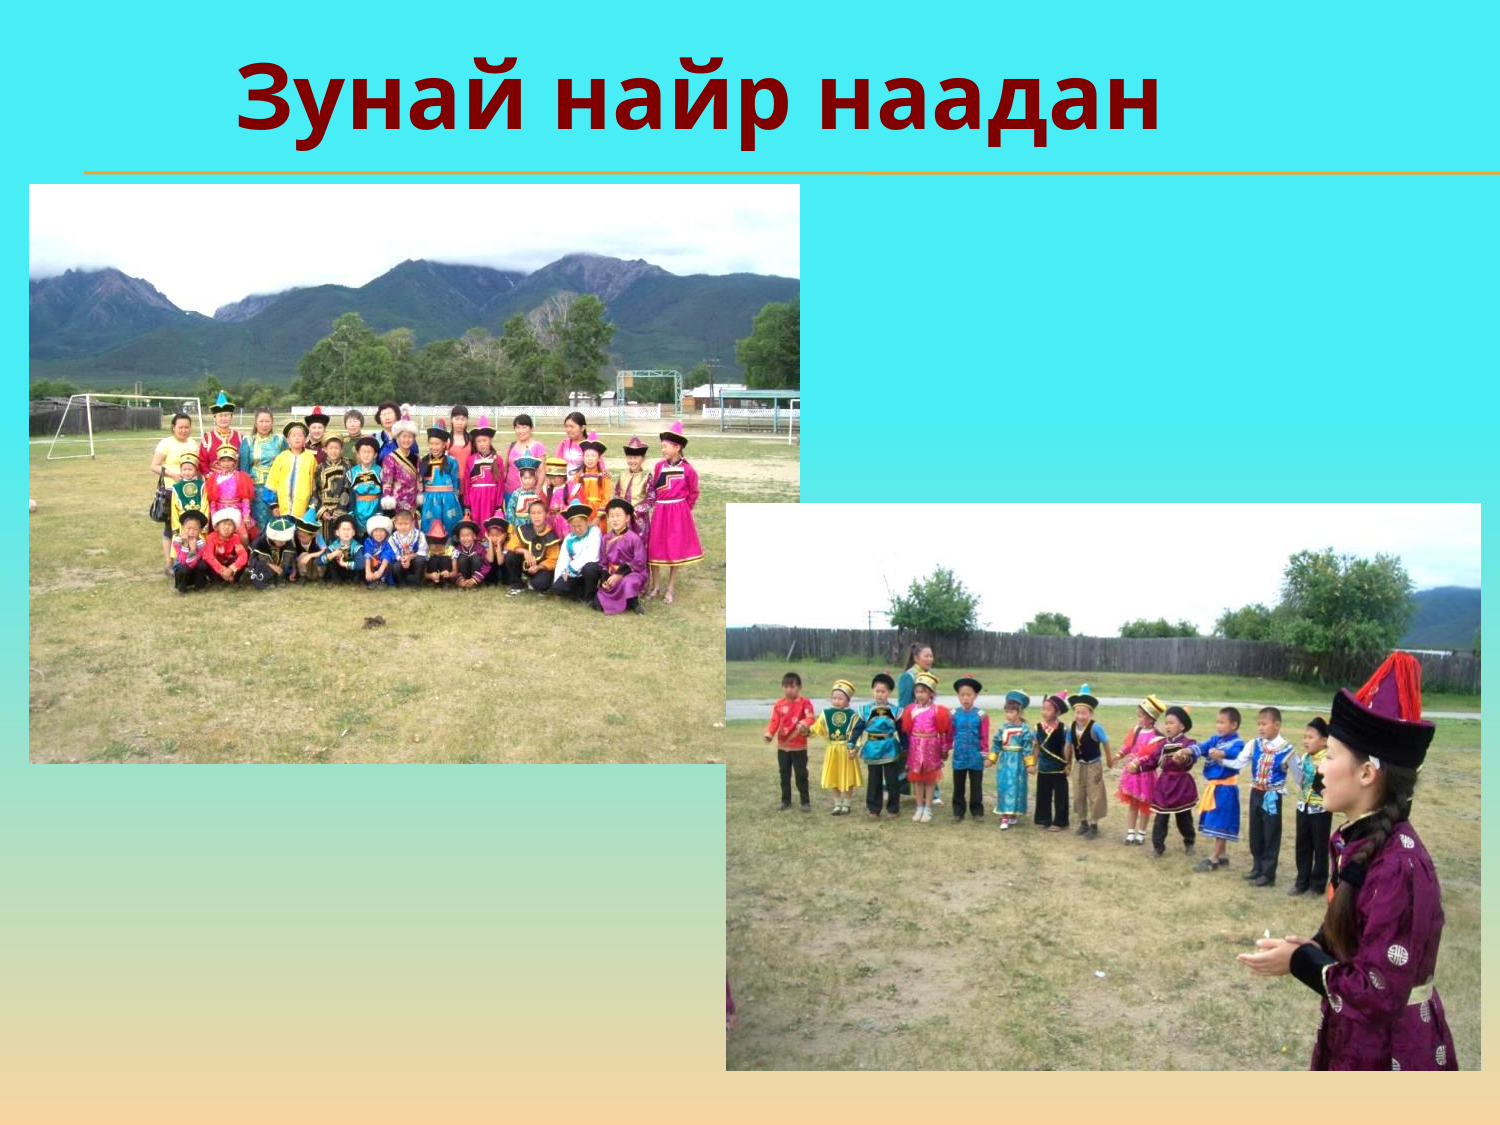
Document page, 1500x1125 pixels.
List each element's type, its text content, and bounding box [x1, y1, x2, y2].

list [726, 503, 1482, 1071]
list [29, 184, 800, 764]
text_box Зунай найр наадан [76, 30, 1324, 156]
